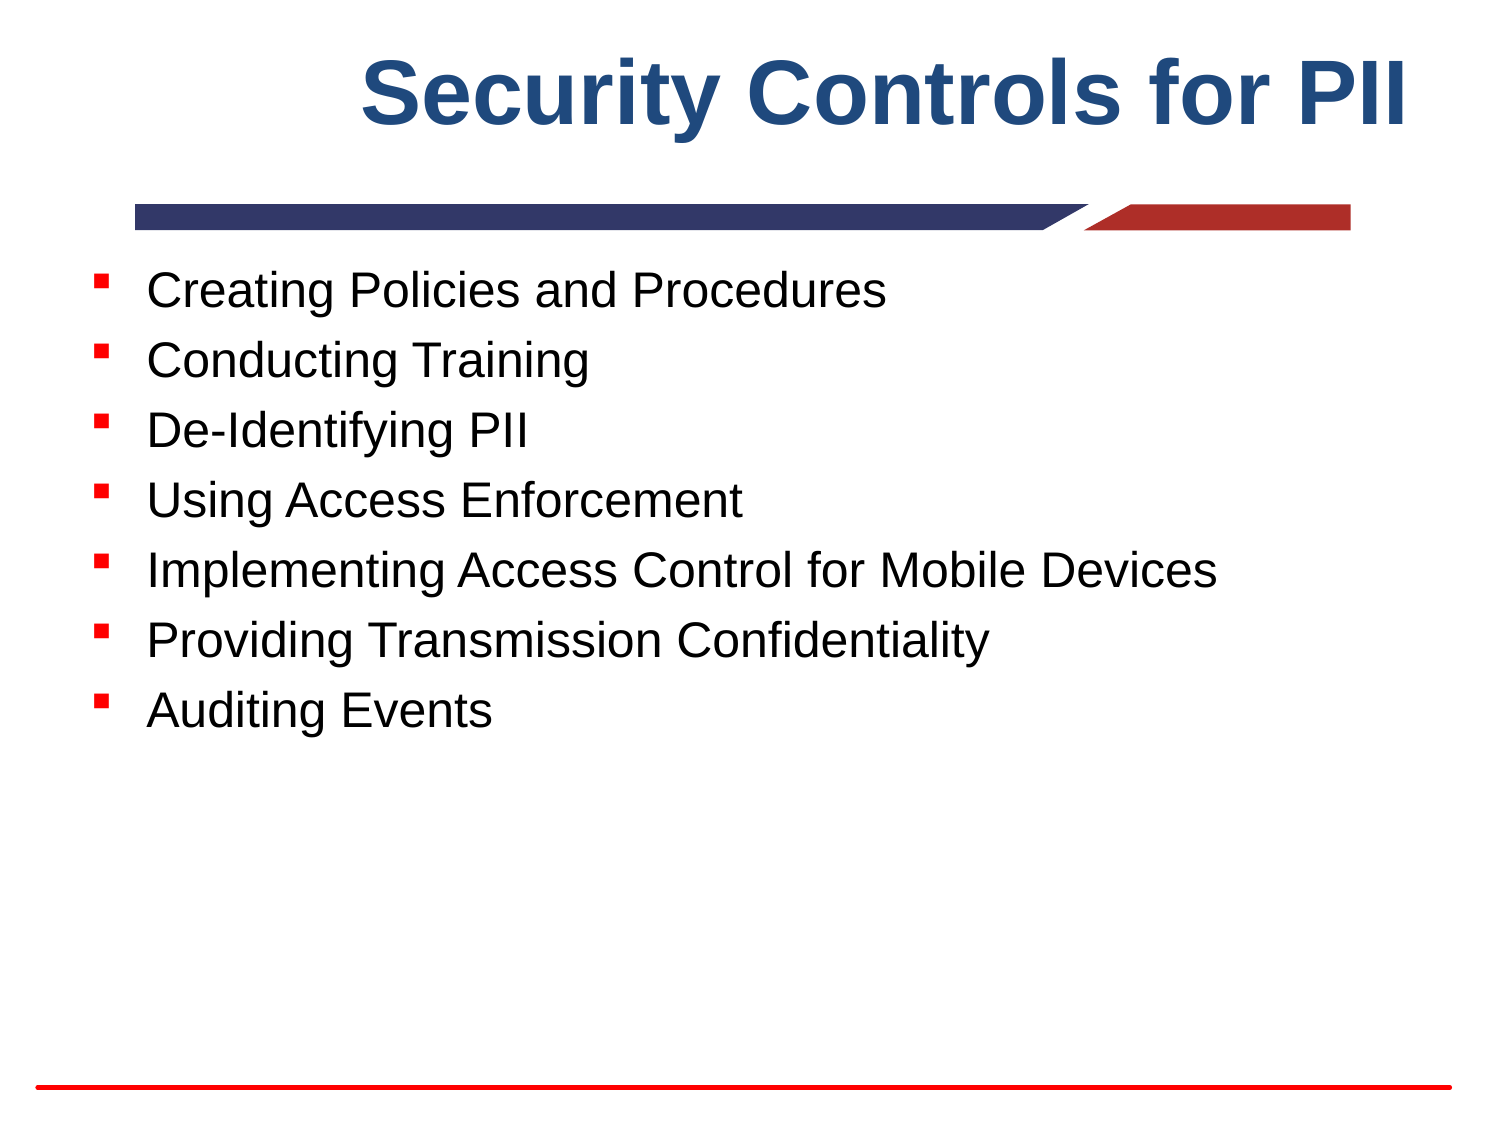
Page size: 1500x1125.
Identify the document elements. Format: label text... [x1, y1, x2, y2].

title Security Controls for PII [0, 0, 1425, 175]
list Creating Policies and Procedures Conducting Training De-Identifying PII Using Access Enforcement Implementing Access Control for Mobile Devices Providing Transmission Confidentiality Auditing Events [75, 249, 1425, 1005]
